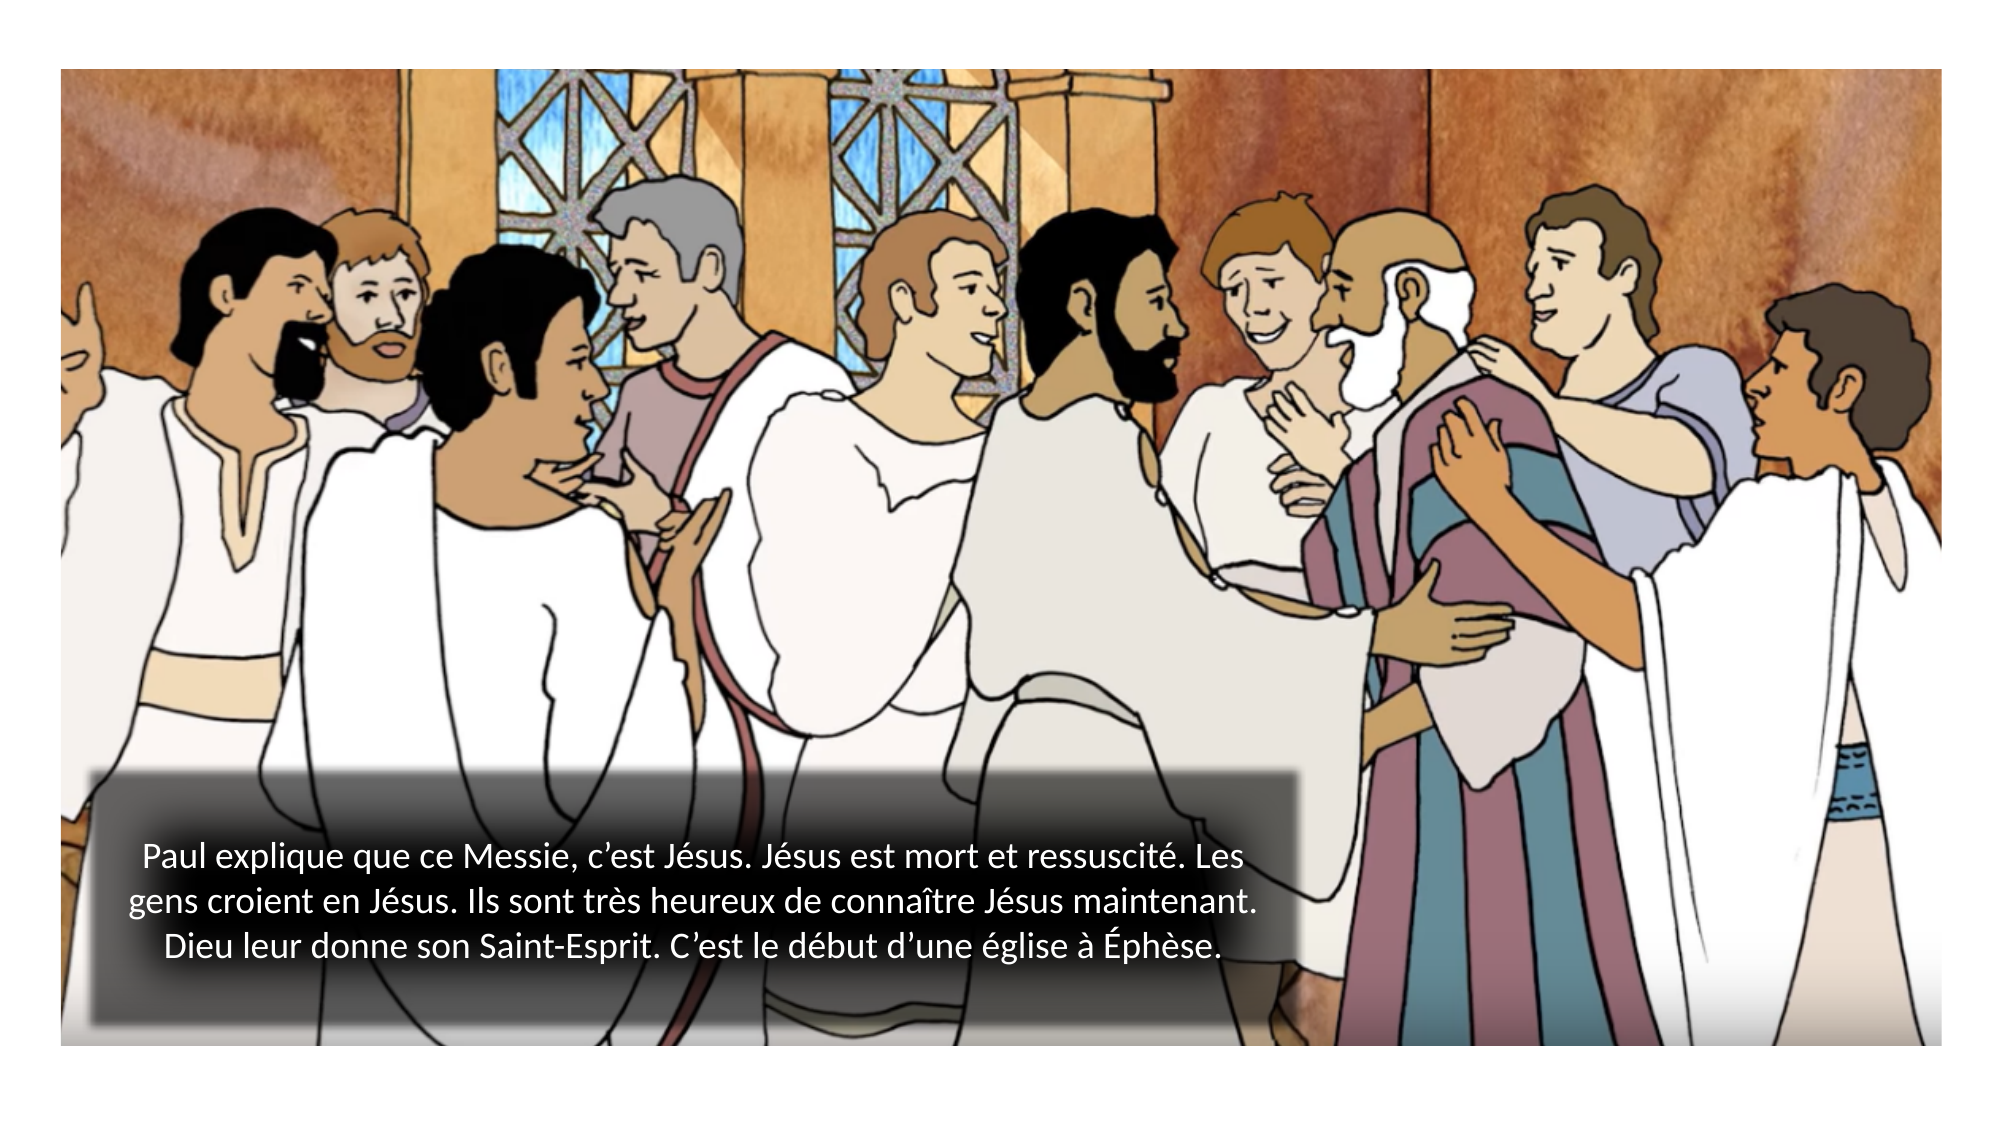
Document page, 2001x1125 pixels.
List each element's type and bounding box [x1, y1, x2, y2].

picture [60, 69, 1942, 1046]
